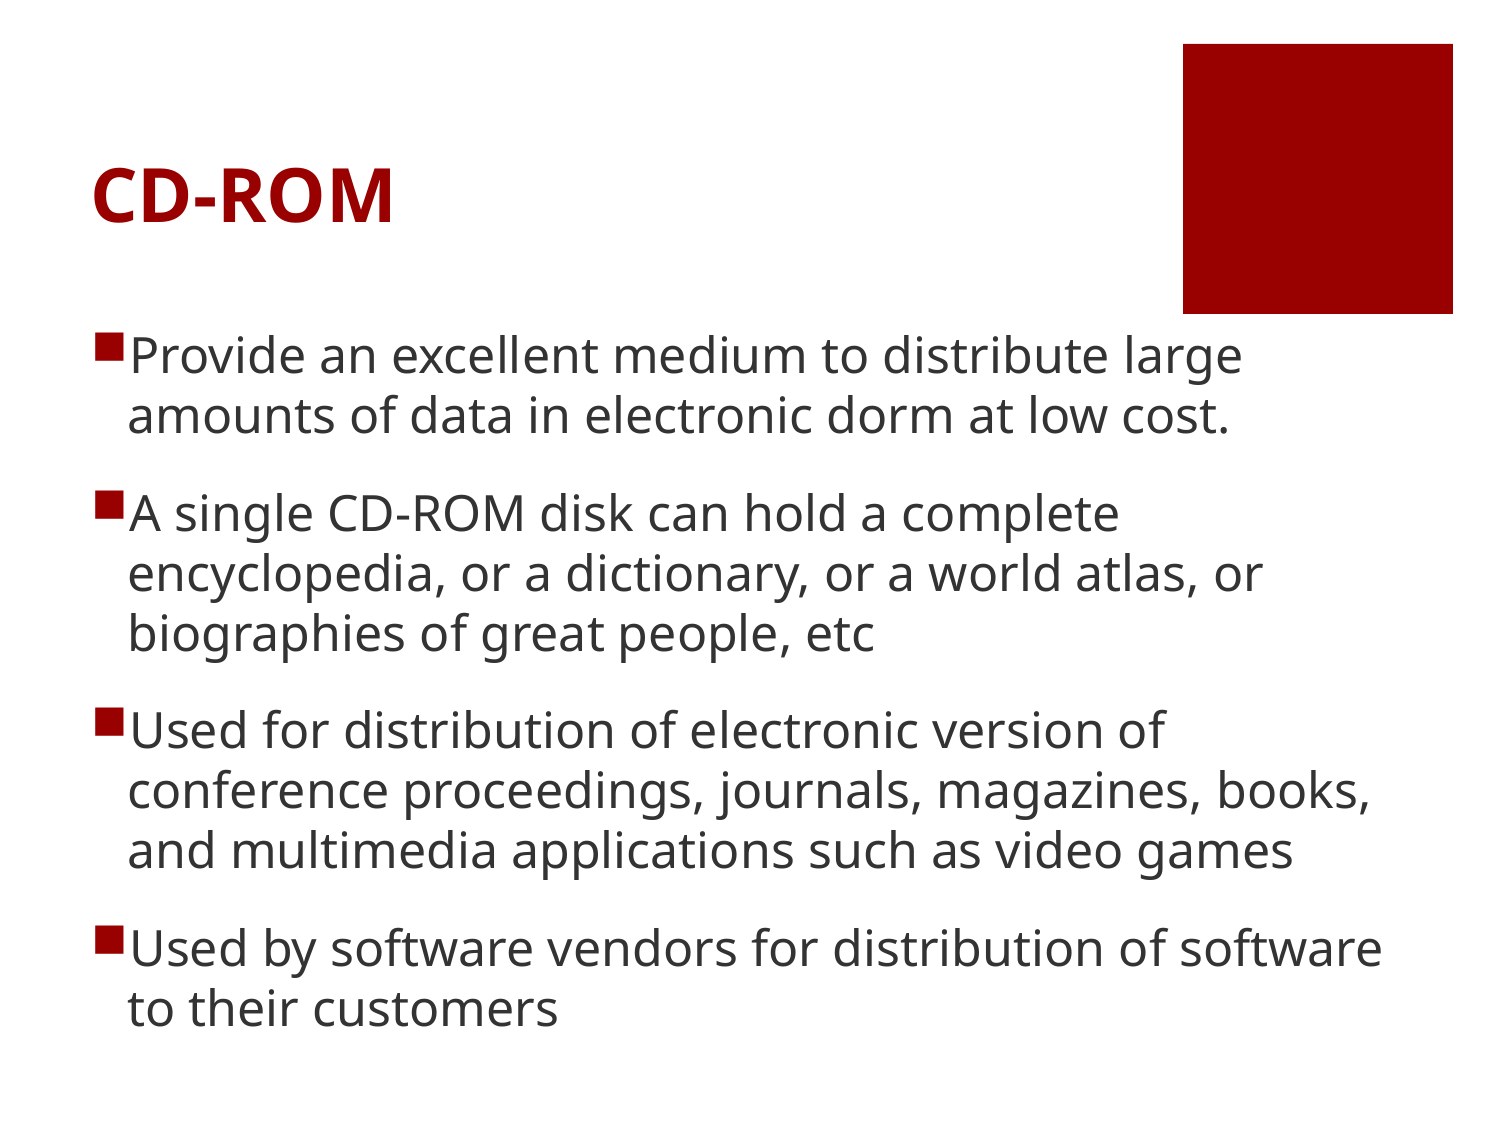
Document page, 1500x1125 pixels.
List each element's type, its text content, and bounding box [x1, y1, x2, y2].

title CD-ROM [75, 57, 1143, 245]
list Provide an excellent medium to distribute large amounts of data in electronic dorm at low cost. A single CD-ROM disk can hold a complete encyclopedia, or a dictionary, or a world atlas, or biographies of great people, etc Used for distribution of electronic version of conference proceedings, journals, magazines, books, and multimedia applications such as video games Used by software vendors for distribution of software to their customers [75, 316, 1447, 959]
